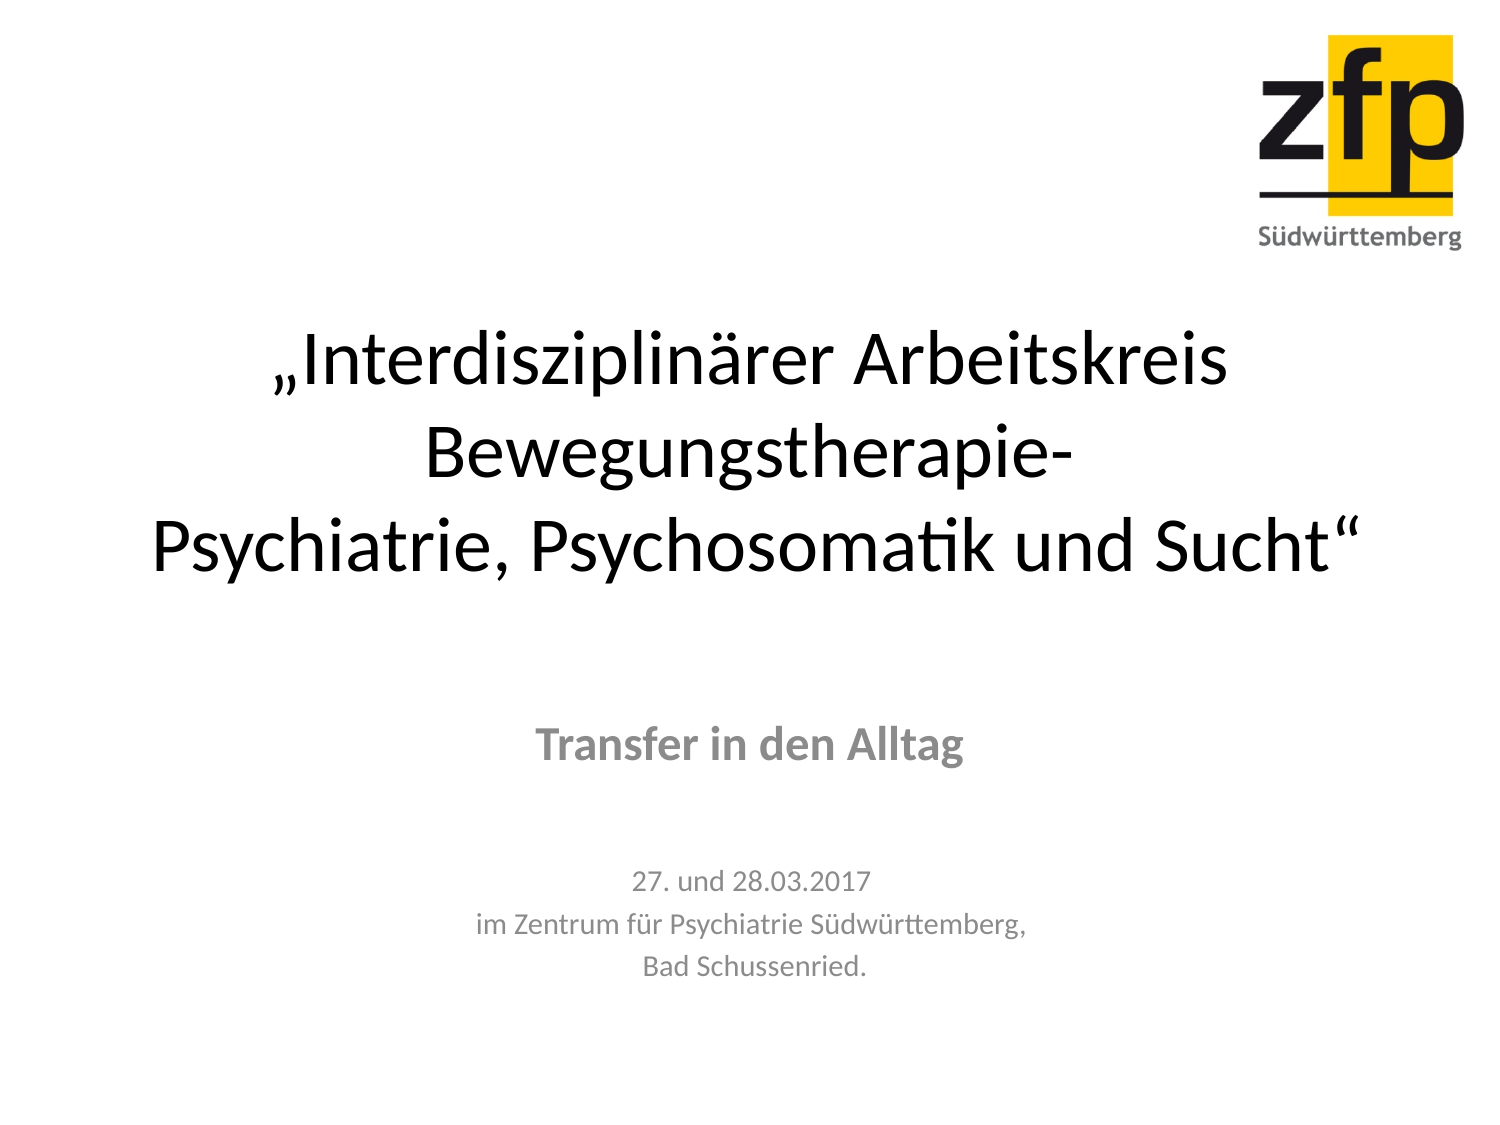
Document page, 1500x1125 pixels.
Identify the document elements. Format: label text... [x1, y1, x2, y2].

picture [1218, 0, 1500, 281]
title „Interdisziplinärer Arbeitskreis Bewegungstherapie- Psychiatrie, Psychosomatik und Sucht“ [112, 278, 1388, 615]
subtitle Transfer in den Alltag 27. und 28.03.2017 im Zentrum für Psychiatrie Südwürttemberg, Bad Schussenried. [230, 704, 1281, 992]
